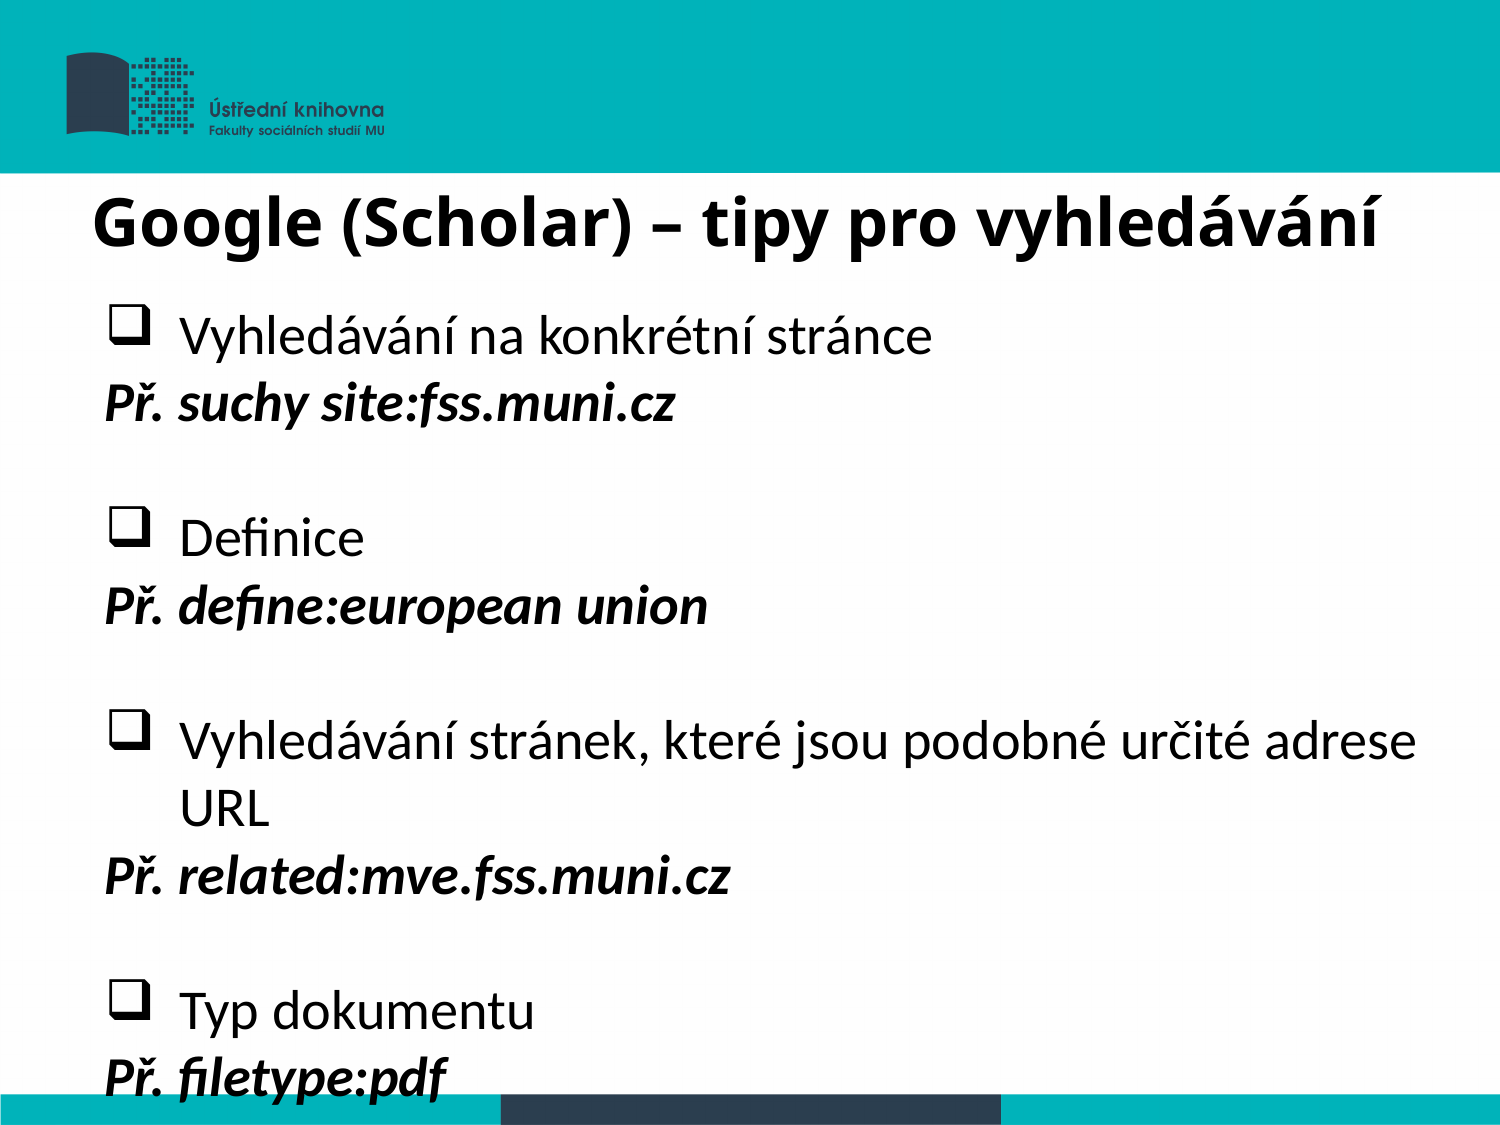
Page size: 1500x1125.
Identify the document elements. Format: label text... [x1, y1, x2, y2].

text_box Vyhledávání na konkrétní stránce Př. suchy site:fss.muni.cz Definice Př. define:european union Vyhledávání stránek, které jsou podobné určité adrese URL Př. related:mve.fss.muni.cz Typ dokumentu Př. filetype:pdf [90, 290, 1496, 1125]
text_box Google (Scholar) – tipy pro vyhledávání [76, 172, 1447, 268]
picture [0, 0, 1500, 1125]
